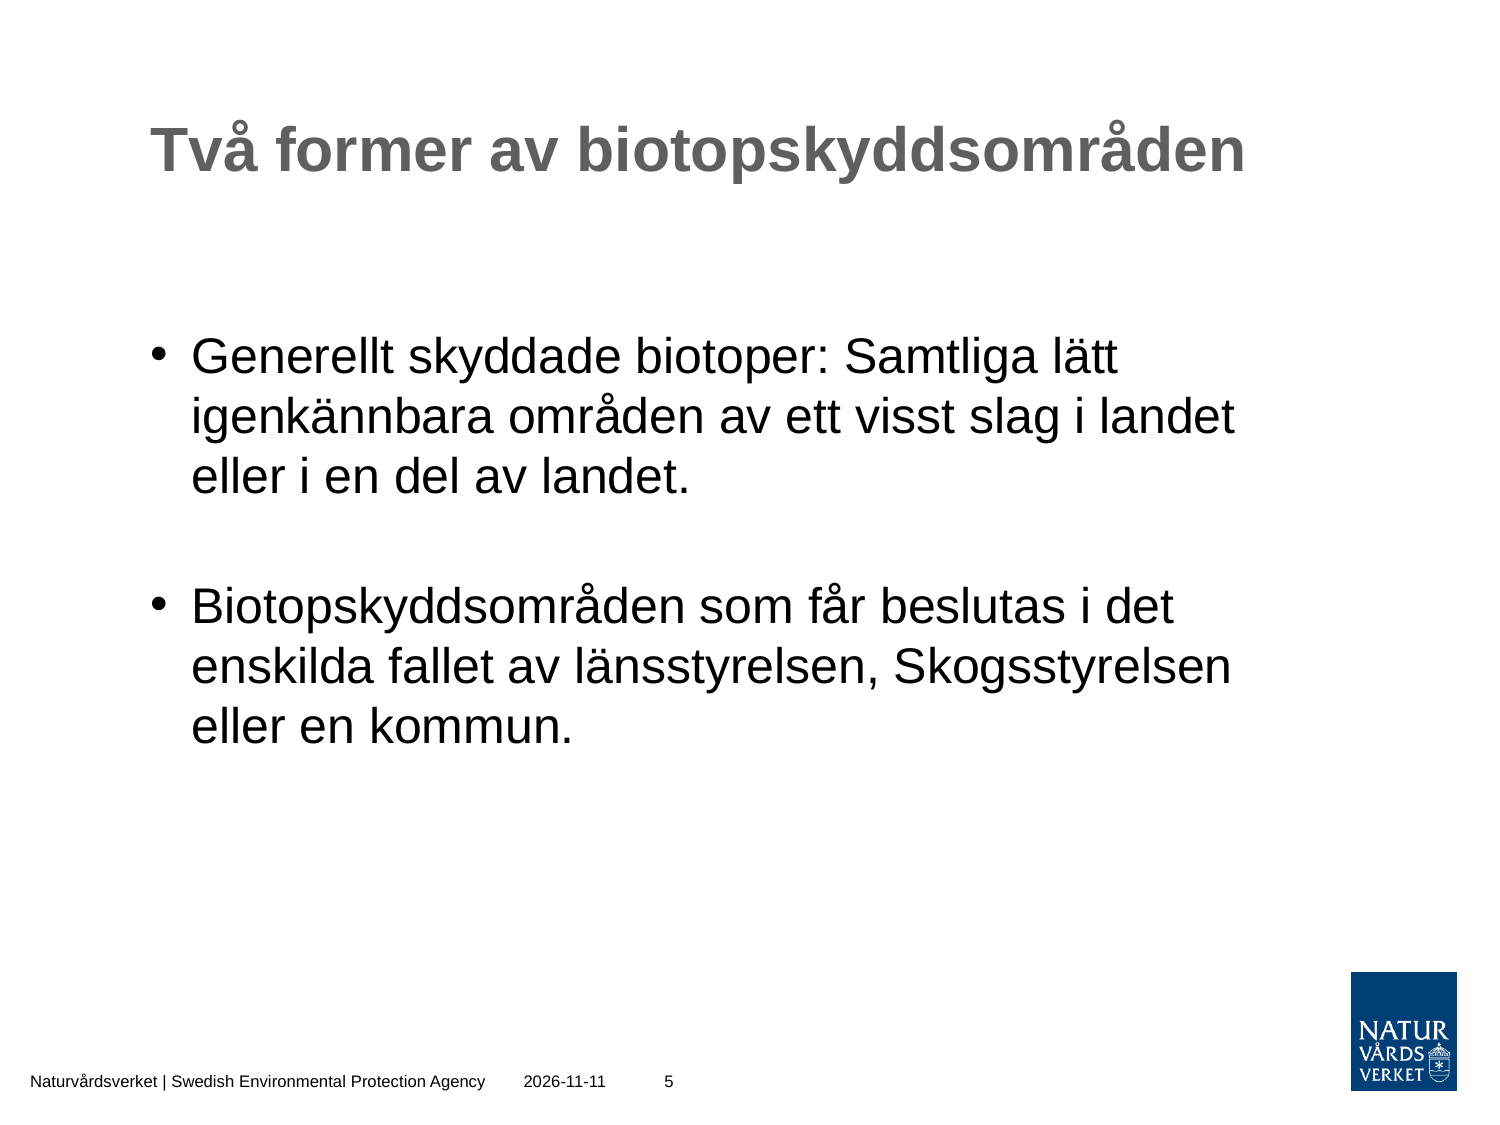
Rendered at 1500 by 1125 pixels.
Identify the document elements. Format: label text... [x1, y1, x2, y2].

slide_number 5 [629, 1059, 689, 1102]
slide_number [514, 1059, 629, 1102]
footer Naturvårdsverket | Swedish Environmental Protection Agency [15, 1059, 514, 1102]
list Generellt skyddade biotoper: Samtliga lätt igenkännbara områden av ett visst slag i landet eller i en del av landet. Biotopskyddsområden som får beslutas i det enskilda fallet av länsstyrelsen, Skogsstyrelsen eller en kommun. [135, 315, 1340, 954]
title Två former av biotopskyddsområden [135, 101, 1340, 303]
picture [1351, 972, 1457, 1091]
